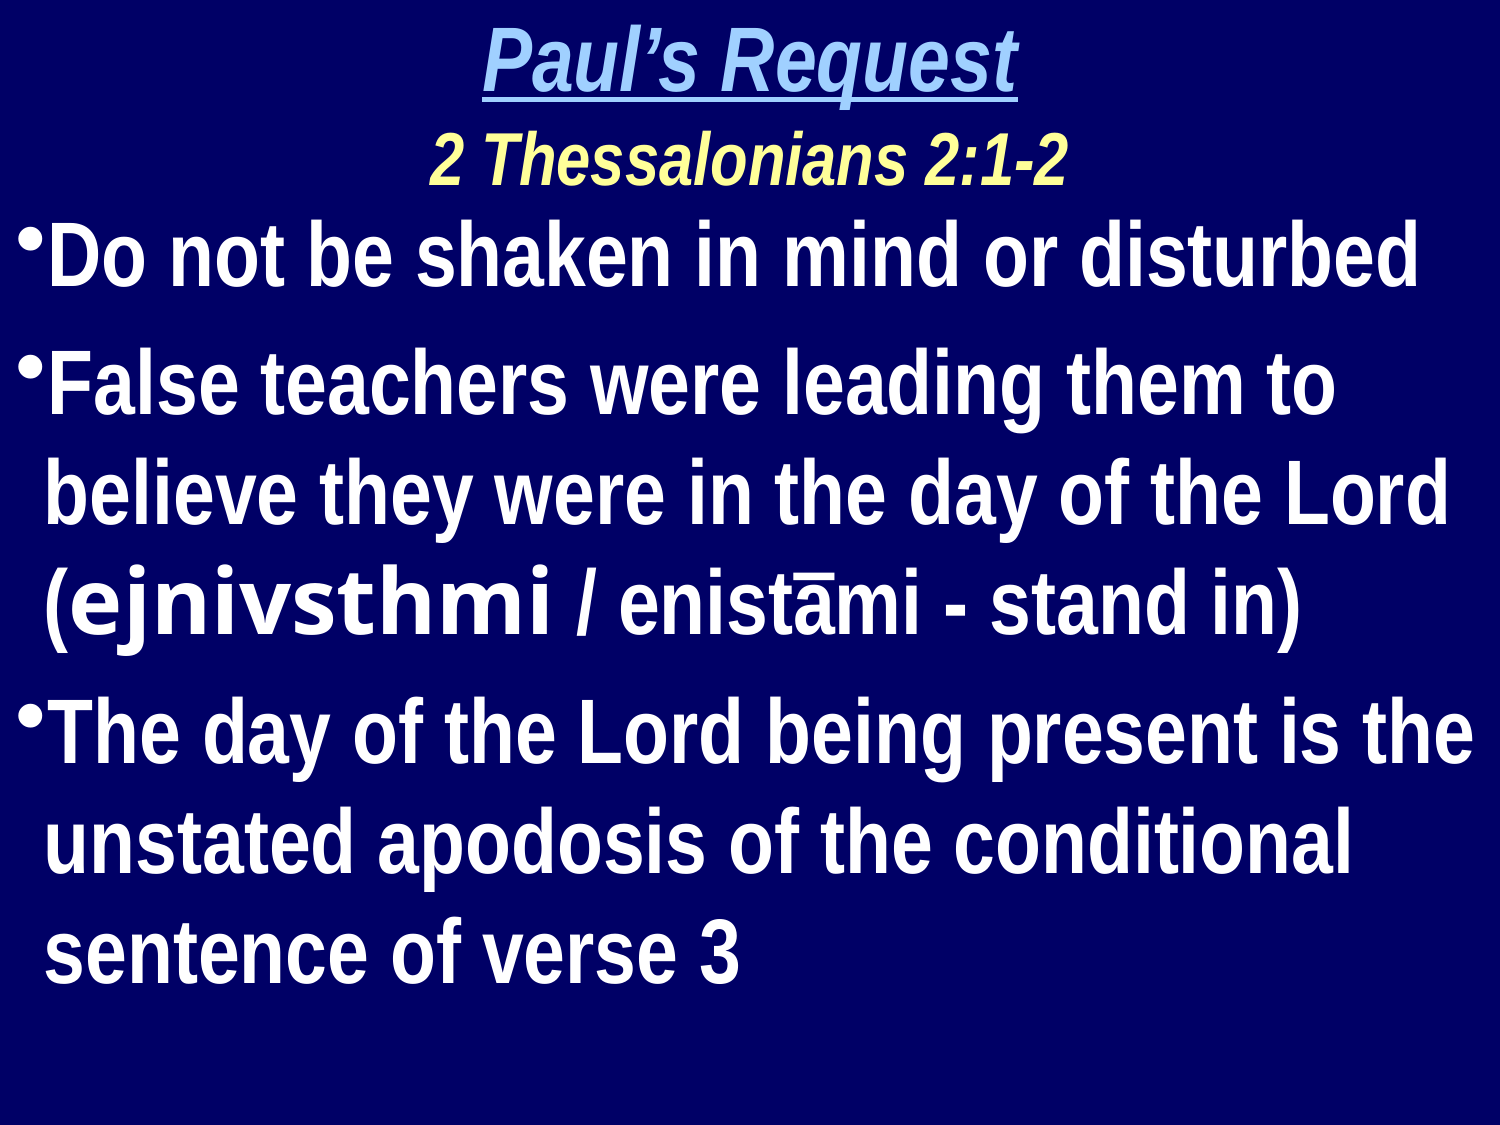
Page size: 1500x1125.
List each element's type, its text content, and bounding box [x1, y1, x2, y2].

list Do not be shaken in mind or disturbed False teachers were leading them to believe they were in the day of the Lord (ejnivsthmi / enistāmi - stand in) The day of the Lord being present is the unstated apodosis of the conditional sentence of verse 3 [0, 187, 1500, 1125]
title Paul’s Request 2 Thessalonians 2:1-2 [0, 0, 1500, 187]
